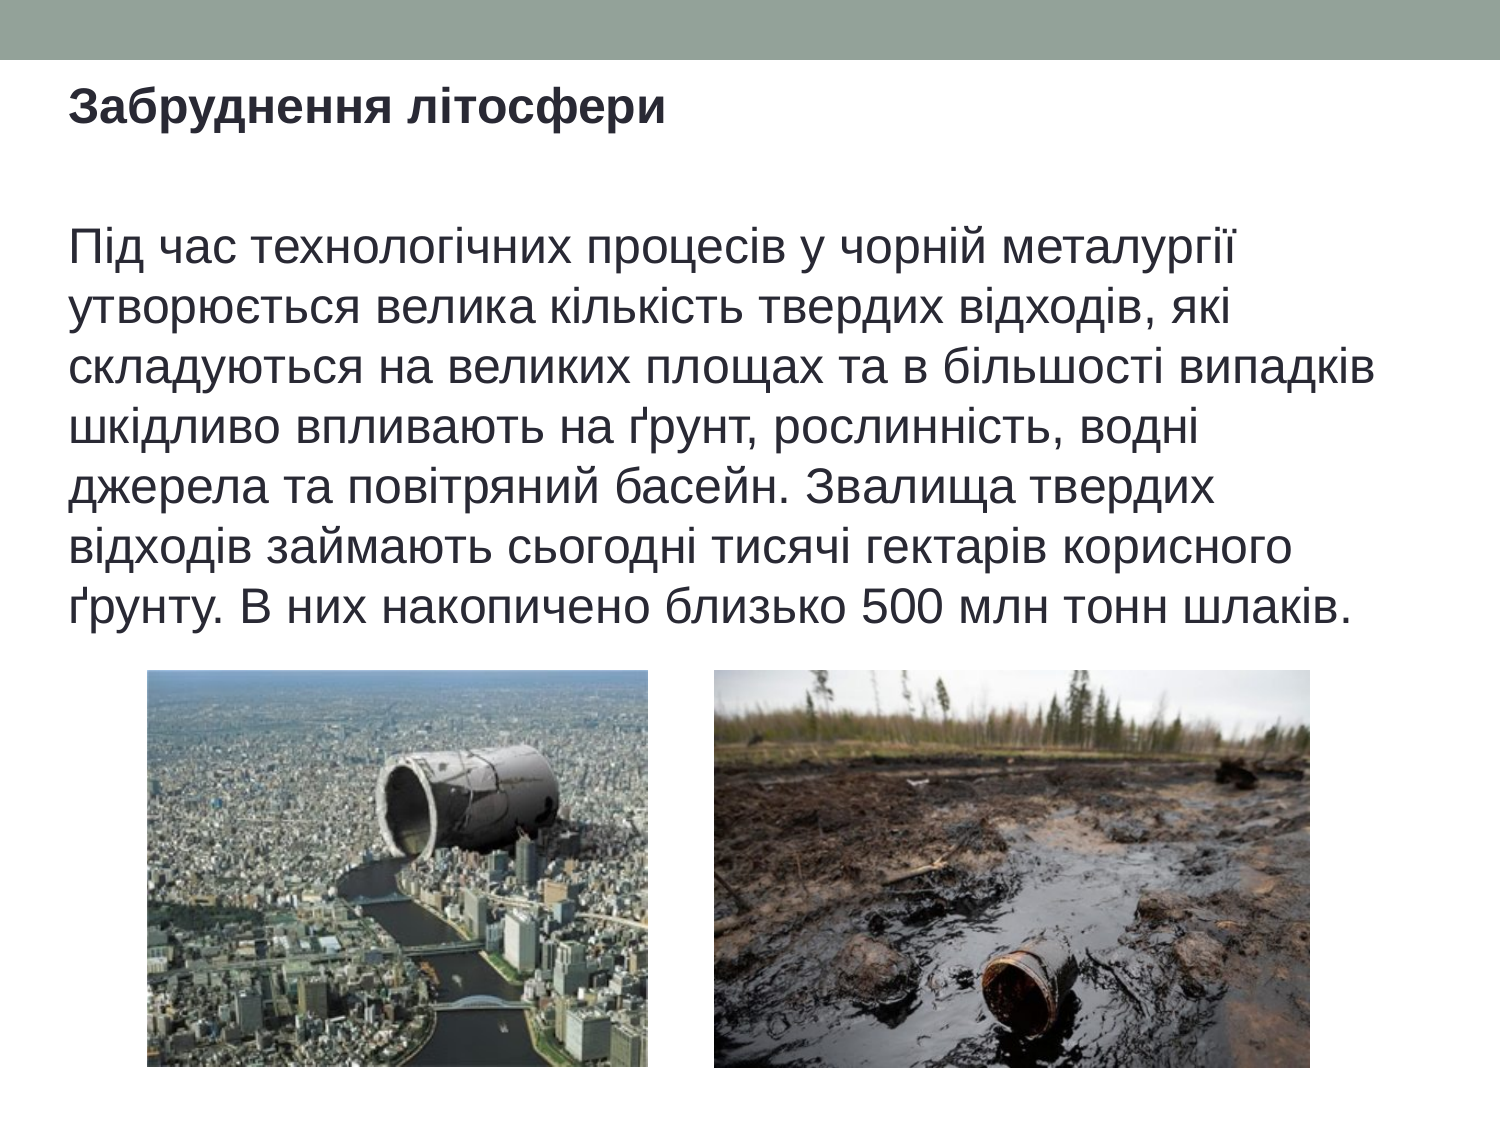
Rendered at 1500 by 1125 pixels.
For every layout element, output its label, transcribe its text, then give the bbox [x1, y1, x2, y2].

list Забруднення літосфери Під час технологічних процесів у чорній металургії утворюється велика кількість твердих відходів, які складуються на великих площах та в більшості випадків шкідливо впливають на ґрунт, рослинність, водні джерела та повітряний басейн. Звалища твердих відходів займають сьогодні тисячі гектарів корисного ґрунту. В них накопичено близько 500 млн тонн шлаків. [53, 66, 1424, 867]
picture [714, 670, 1310, 1068]
picture [147, 669, 648, 1068]
